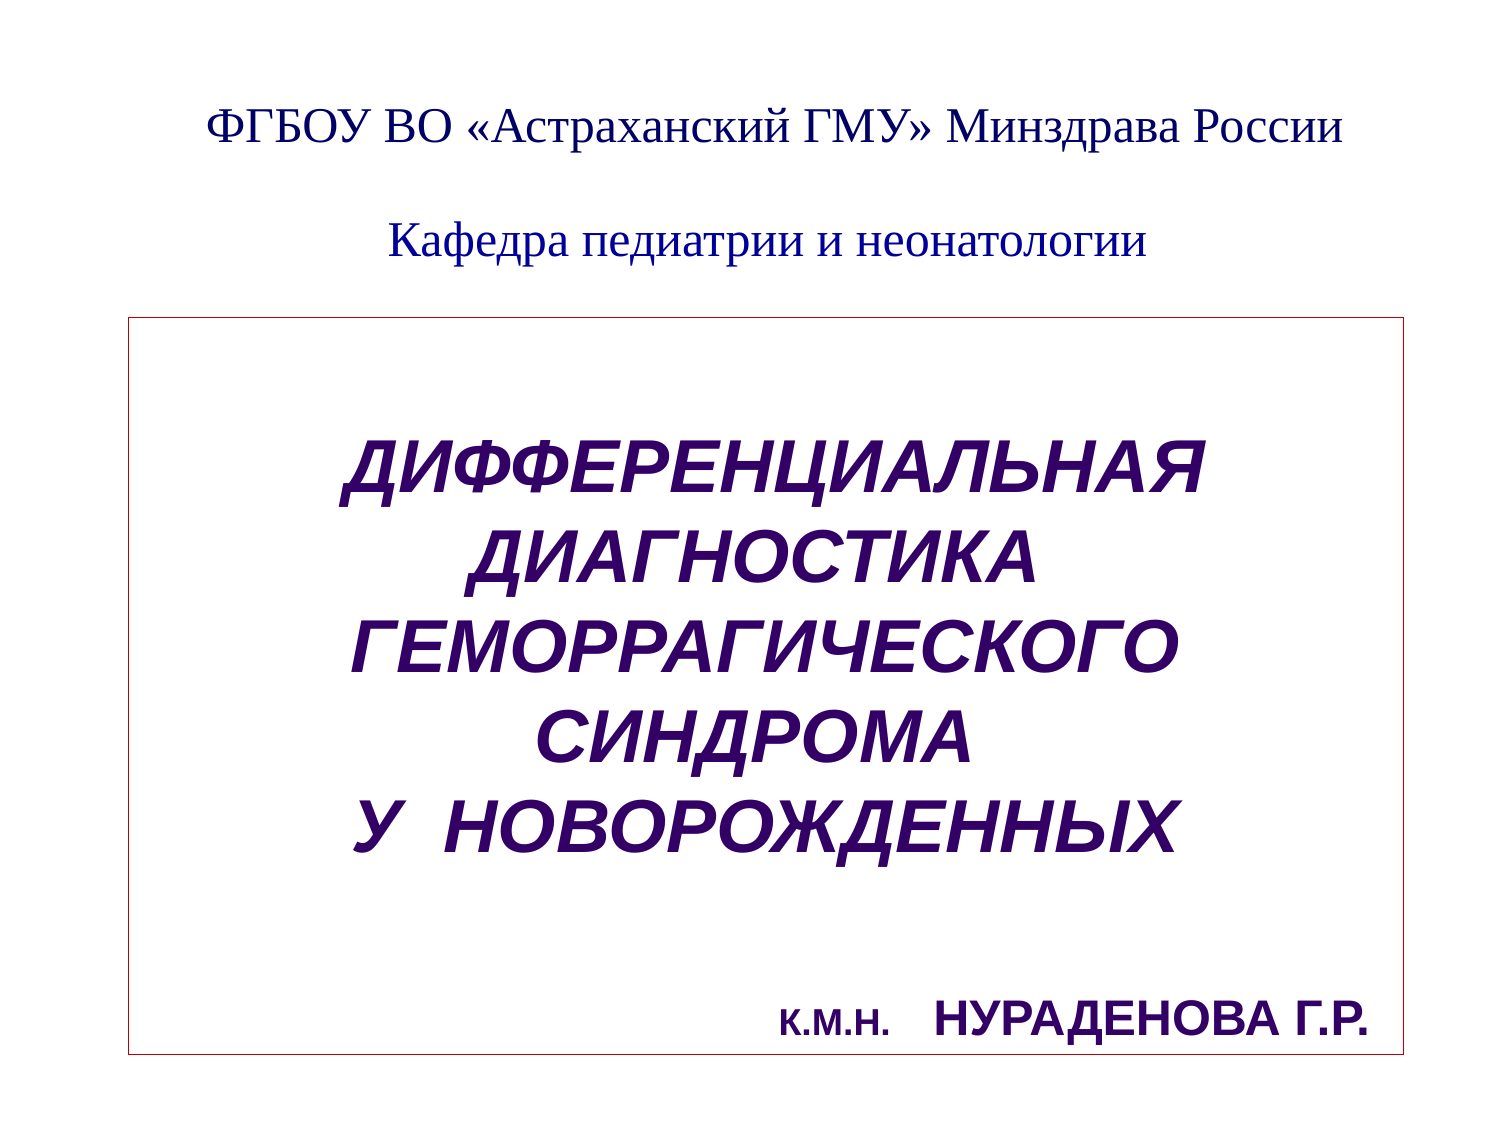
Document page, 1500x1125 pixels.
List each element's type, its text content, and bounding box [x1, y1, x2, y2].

title Дифференциальная диагностика геморрагического синдрома у новорожденных к.м.н. НУРАДЕНОВА Г.Р. [128, 317, 1404, 1055]
text_box Кафедра педиатрии и неонатологии [269, 199, 1266, 274]
subtitle ФГБОУ ВО «Астраханский ГМУ» Минздрава России [150, 84, 1383, 153]
